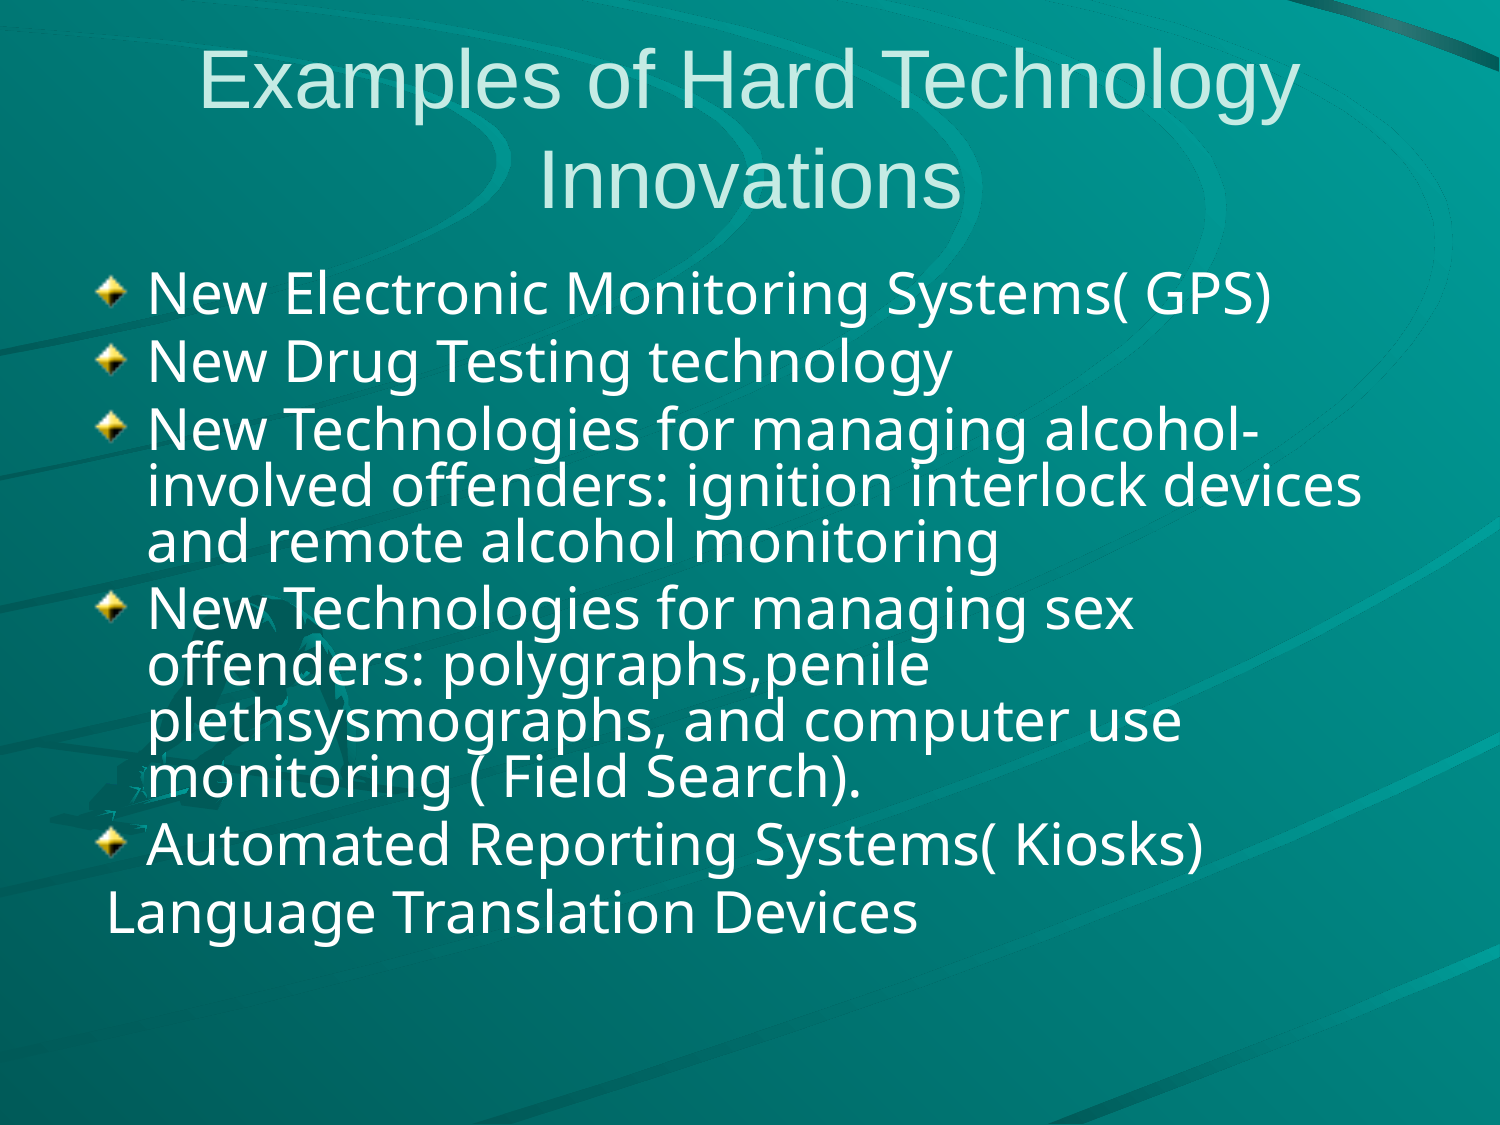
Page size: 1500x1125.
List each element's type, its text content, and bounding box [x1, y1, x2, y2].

title Examples of Hard Technology Innovations [75, 26, 1425, 233]
picture [90, 585, 131, 627]
picture [90, 405, 131, 447]
list New Electronic Monitoring Systems( GPS) New Drug Testing technology New Technologies for managing alcohol-involved offenders: ignition interlock devices and remote alcohol monitoring New Technologies for managing sex offenders: polygraphs,penile plethsysmographs, and computer use monitoring ( Field Search). Automated Reporting Systems( Kiosks) Language Translation Devices [75, 262, 1425, 1006]
picture [90, 821, 131, 862]
picture [90, 270, 131, 312]
picture [90, 338, 131, 380]
